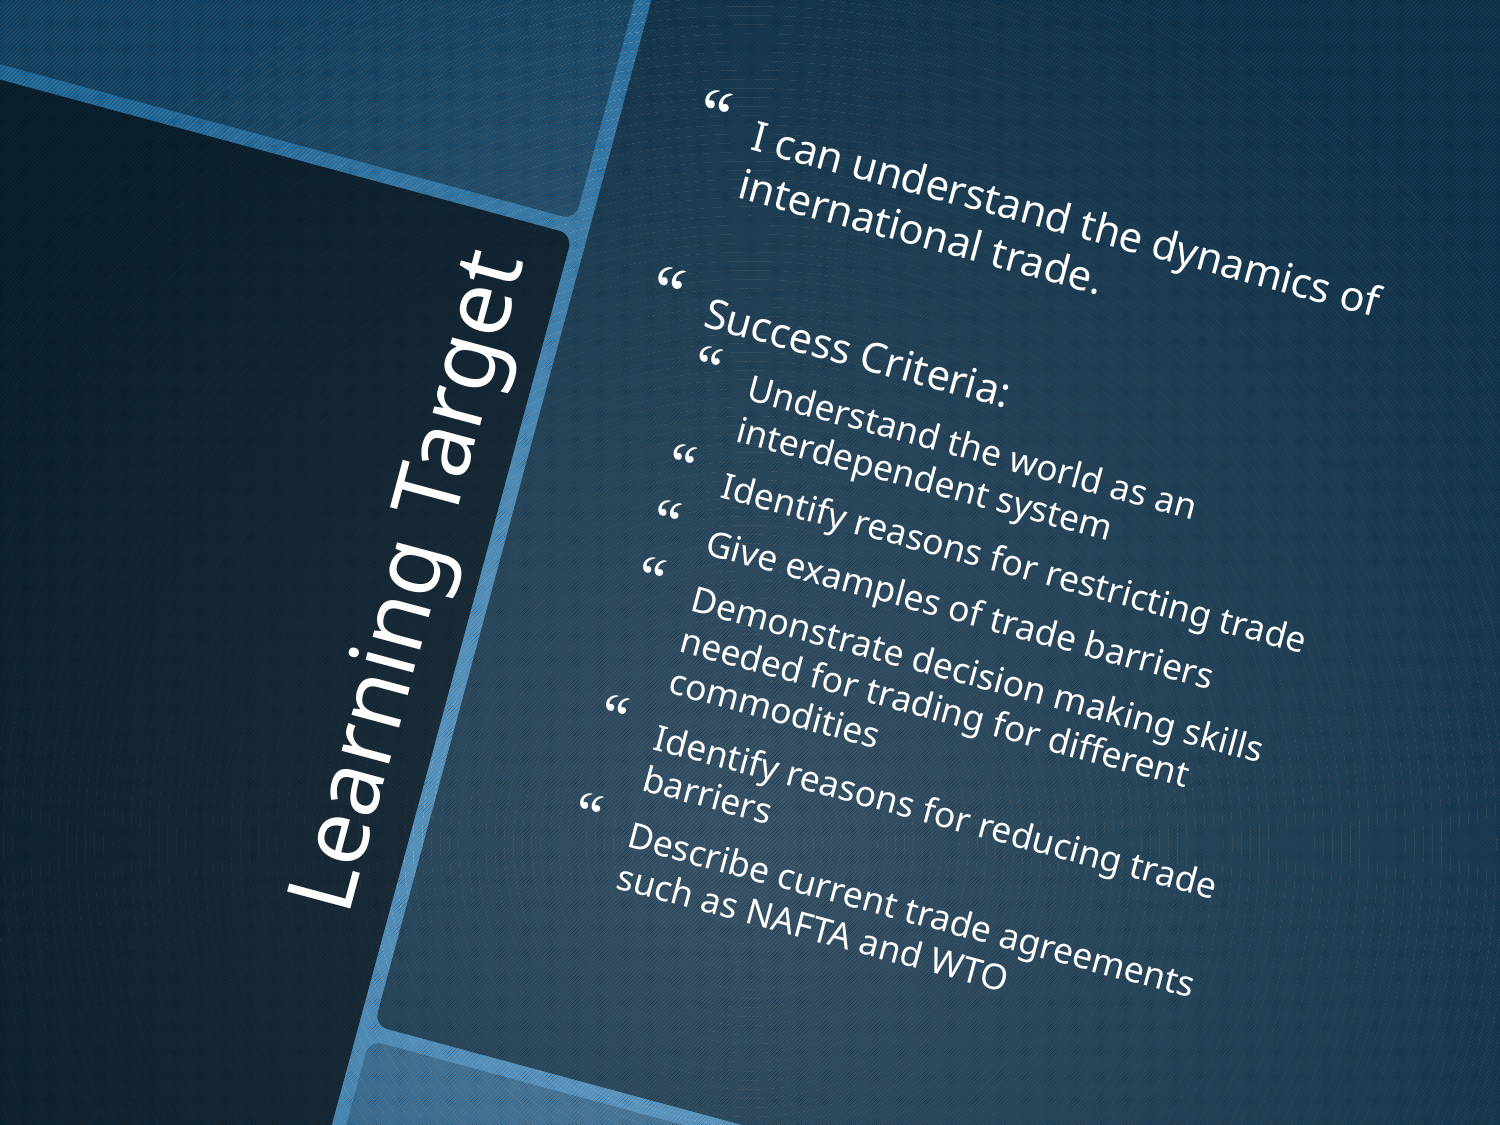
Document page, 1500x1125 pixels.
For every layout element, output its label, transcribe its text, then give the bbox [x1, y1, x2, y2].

title Learning Target [69, 181, 554, 1056]
list I can understand the dynamics of international trade. Success Criteria: Understand the world as an interdependent system Identify reasons for restricting trade Give examples of trade barriers Demonstrate decision making skills needed for trading for different commodities Identify reasons for reducing trade barriers Describe current trade agreements such as NAFTA and WTO [475, 72, 1430, 1076]
